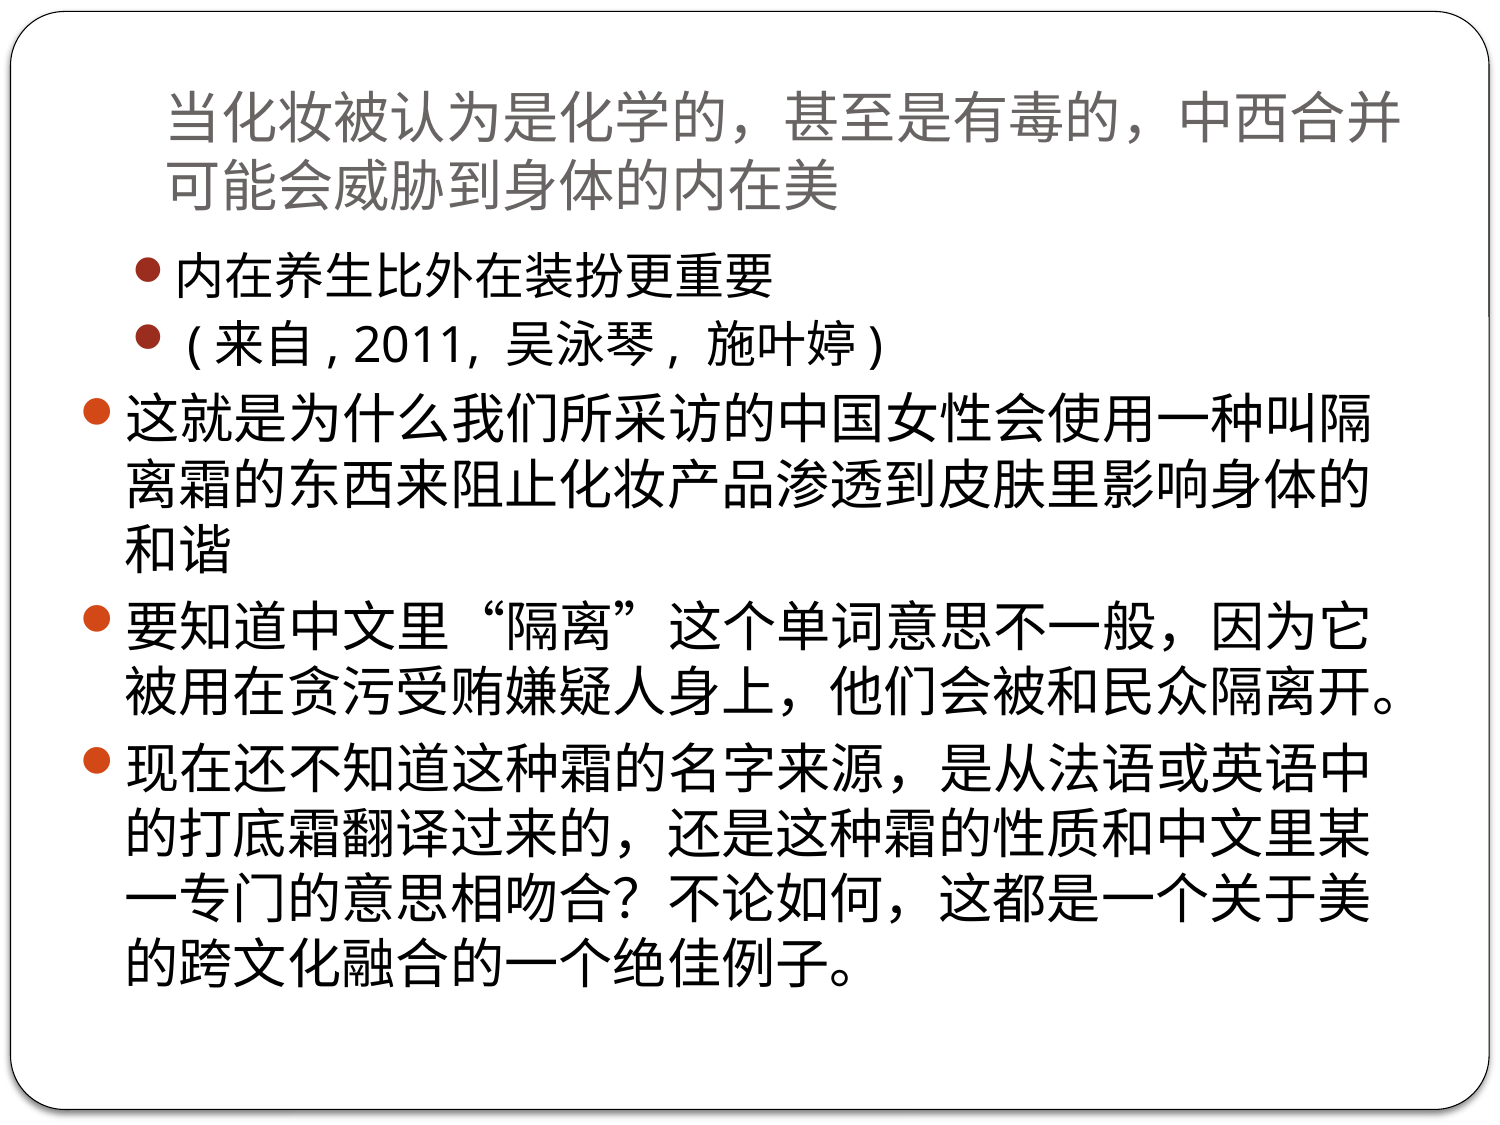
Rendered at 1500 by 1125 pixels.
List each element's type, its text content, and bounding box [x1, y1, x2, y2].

list 内在养生比外在装扮更重要 (来自, 2011, 吴泳琴, 施叶婷) 这就是为什么我们所采访的中国女性会使用一种叫隔离霜的东西来阻止化妆产品渗透到皮肤里影响身体的和谐 要知道中文里“隔离”这个单词意思不一般，因为它被用在贪污受贿嫌疑人身上，他们会被和民众隔离开。 现在还不知道这种霜的名字来源，是从法语或英语中的打底霜翻译过来的，还是这种霜的性质和中文里某一专门的意思相吻合？不论如何，这都是一个关于美的跨文化融合的一个绝佳例子。 [64, 237, 1425, 1047]
title 当化妆被认为是化学的，甚至是有毒的，中西合并可能会威胁到身体的内在美 [150, 45, 1425, 233]
